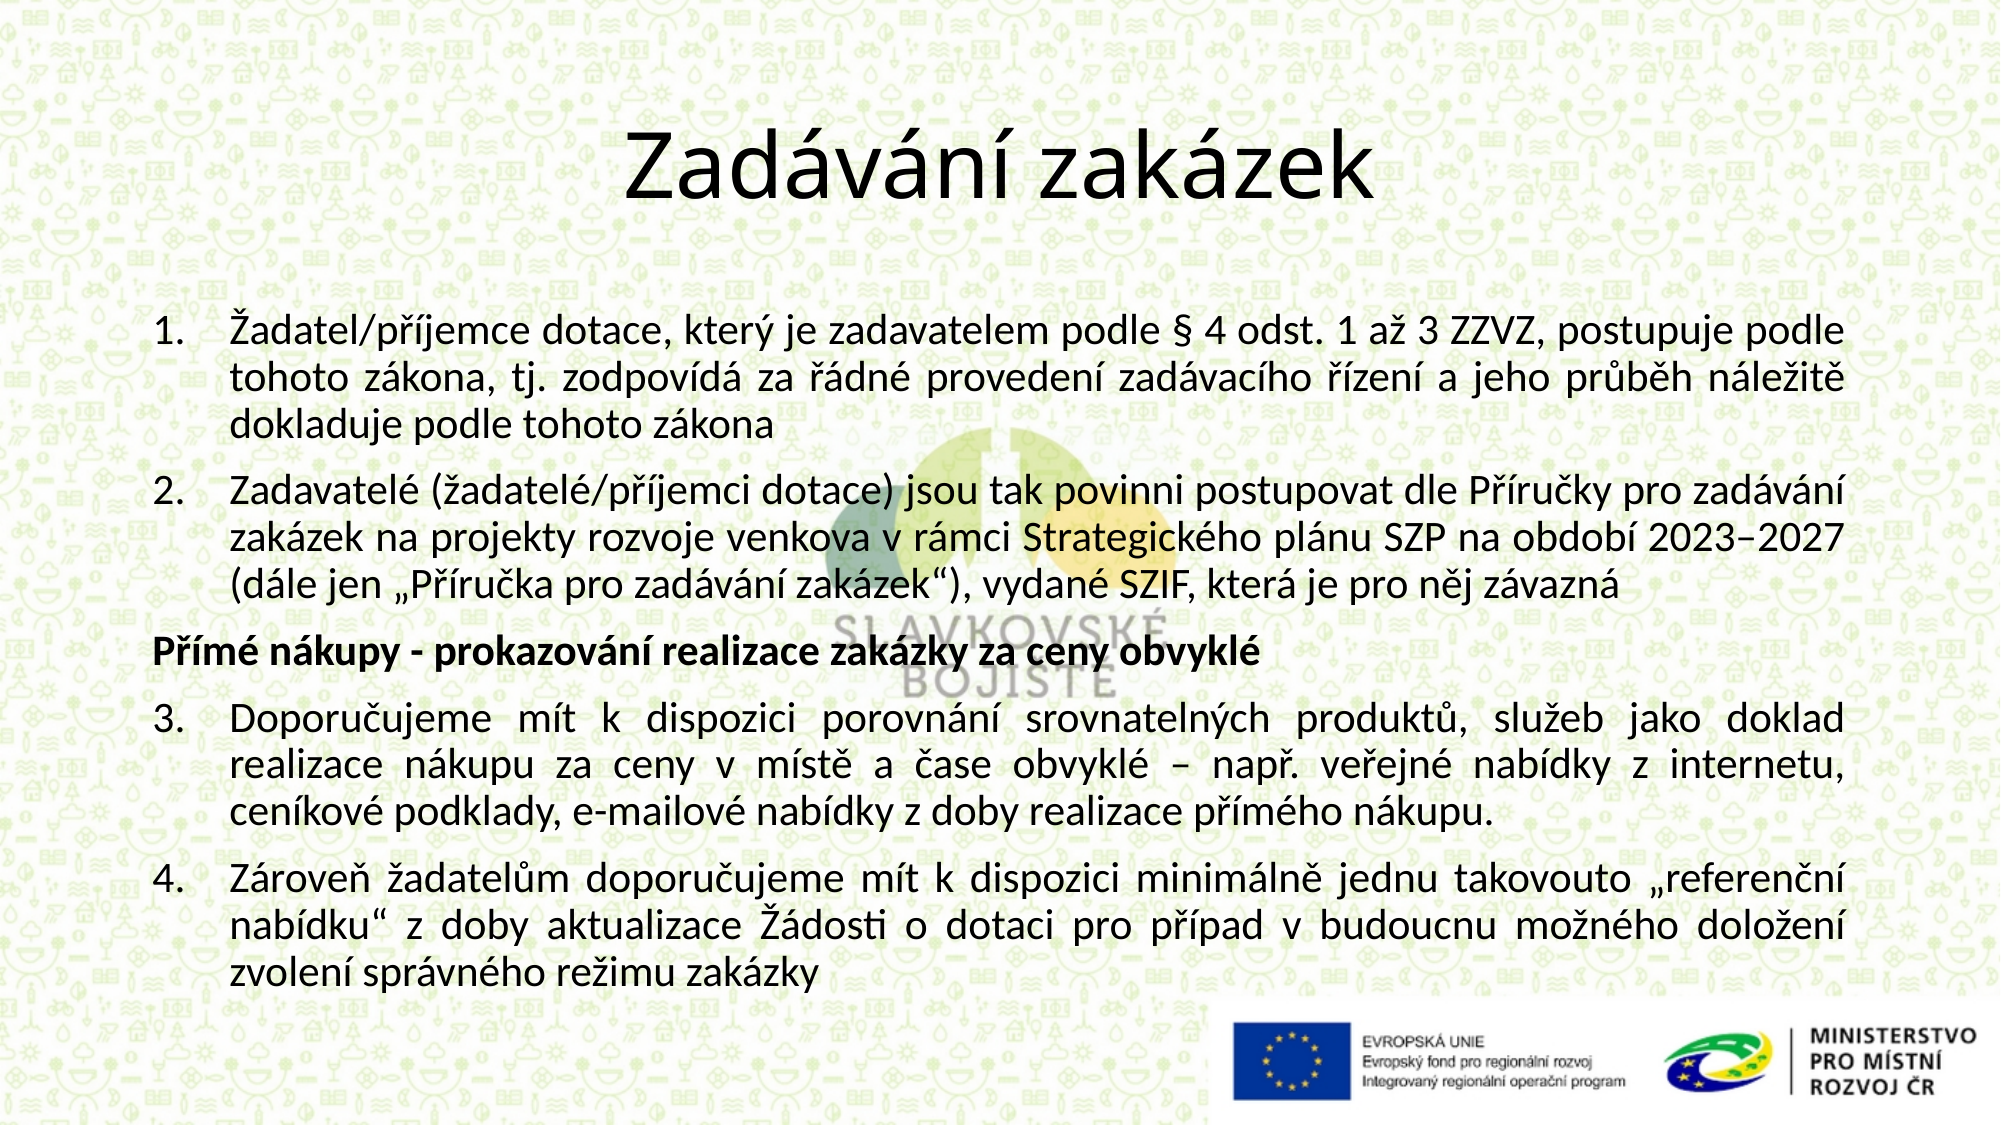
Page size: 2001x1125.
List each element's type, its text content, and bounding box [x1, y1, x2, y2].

picture [0, 0, 2001, 1125]
title Zadávání zakázek [137, 59, 1863, 278]
list Žadatel/příjemce dotace, který je zadavatelem podle § 4 odst. 1 až 3 ZZVZ, postupuje podle tohoto zákona, tj. zodpovídá za řádné provedení zadávacího řízení a jeho průběh náležitě dokladuje podle tohoto zákona Zadavatelé (žadatelé/příjemci dotace) jsou tak povinni postupovat dle Příručky pro zadávání zakázek na projekty rozvoje venkova v rámci Strategického plánu SZP na období 2023–2027 (dále jen „Příručka pro zadávání zakázek“), vydané SZIF, která je pro něj závazná Přímé nákupy - prokazování realizace zakázky za ceny obvyklé Doporučujeme mít k dispozici porovnání srovnatelných produktů, služeb jako doklad realizace nákupu za ceny v místě a čase obvyklé – např. veřejné nabídky z internetu, ceníkové podklady, e-mailové nabídky z doby realizace přímého nákupu. Zároveň žadatelům doporučujeme mít k dispozici minimálně jednu takovouto „referenční nabídku“ z doby aktualizace Žádosti o dotaci pro případ v budoucnu možného doložení zvolení správného režimu zakázky [137, 299, 1863, 1014]
